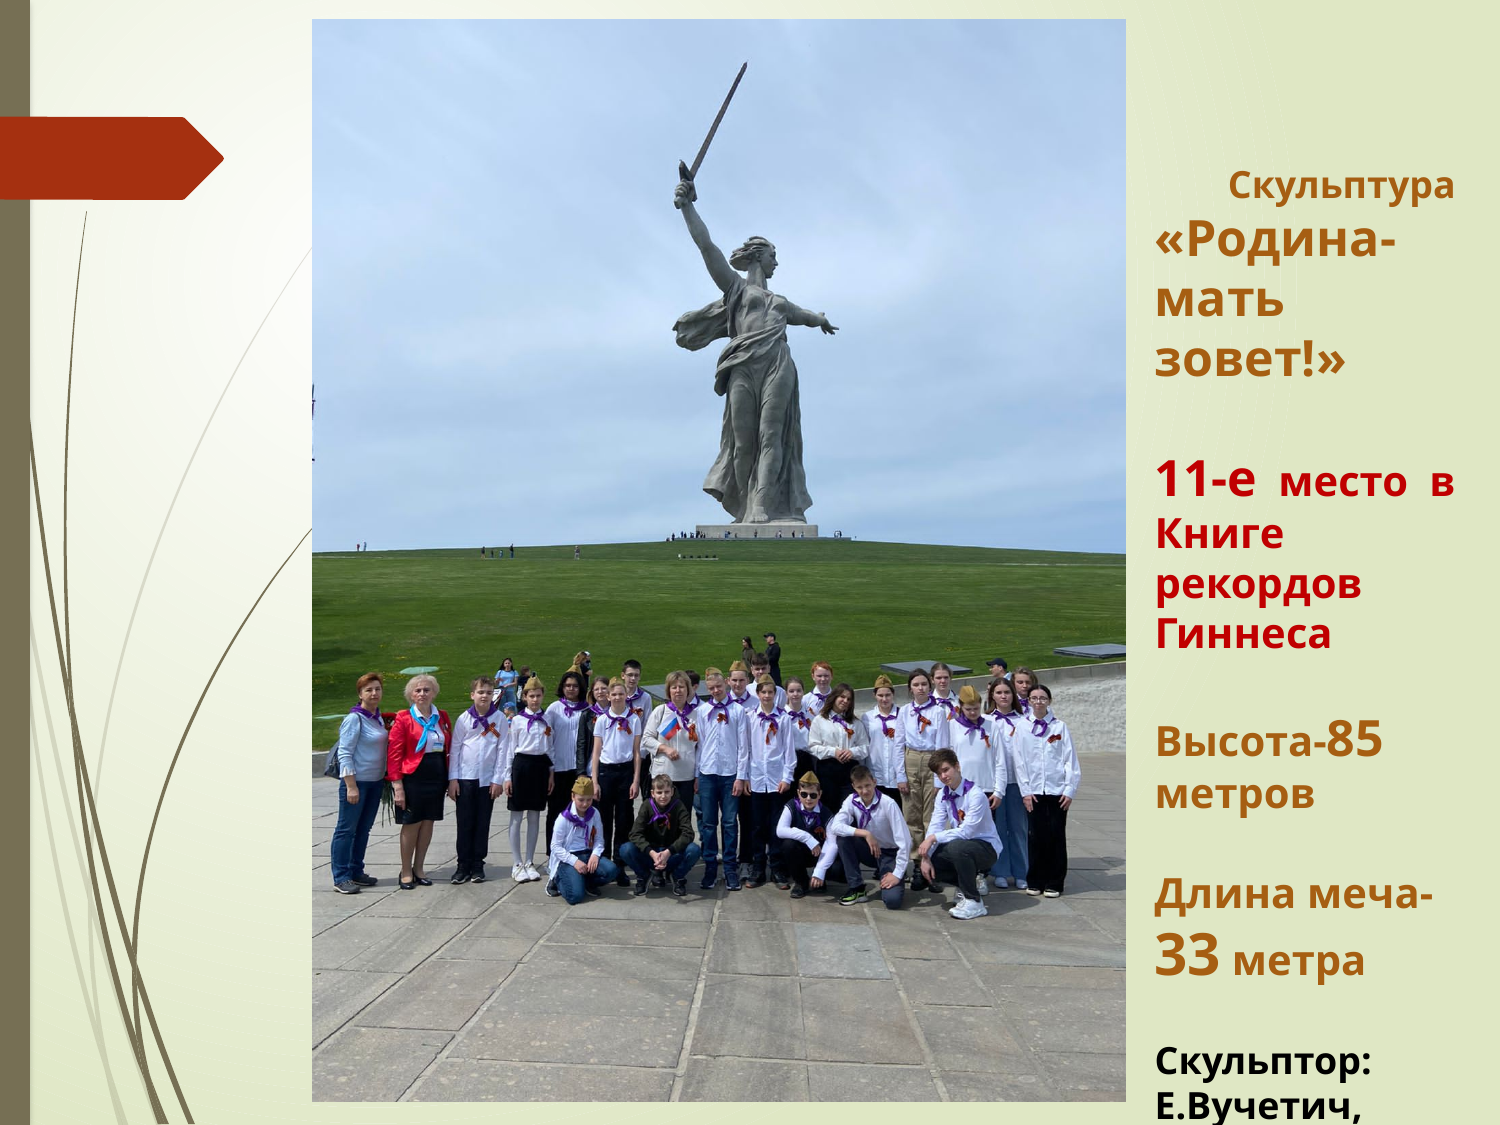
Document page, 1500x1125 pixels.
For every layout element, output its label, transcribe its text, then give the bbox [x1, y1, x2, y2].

picture [312, 18, 1126, 1103]
text_box Скульптура «Родина- мать зовет!» 11-е место в Книге рекордов Гиннеса Высота-85 метров Длина меча- 33 метра Скульптор: Е.Вучетич, 1967 [1139, 19, 1471, 1125]
